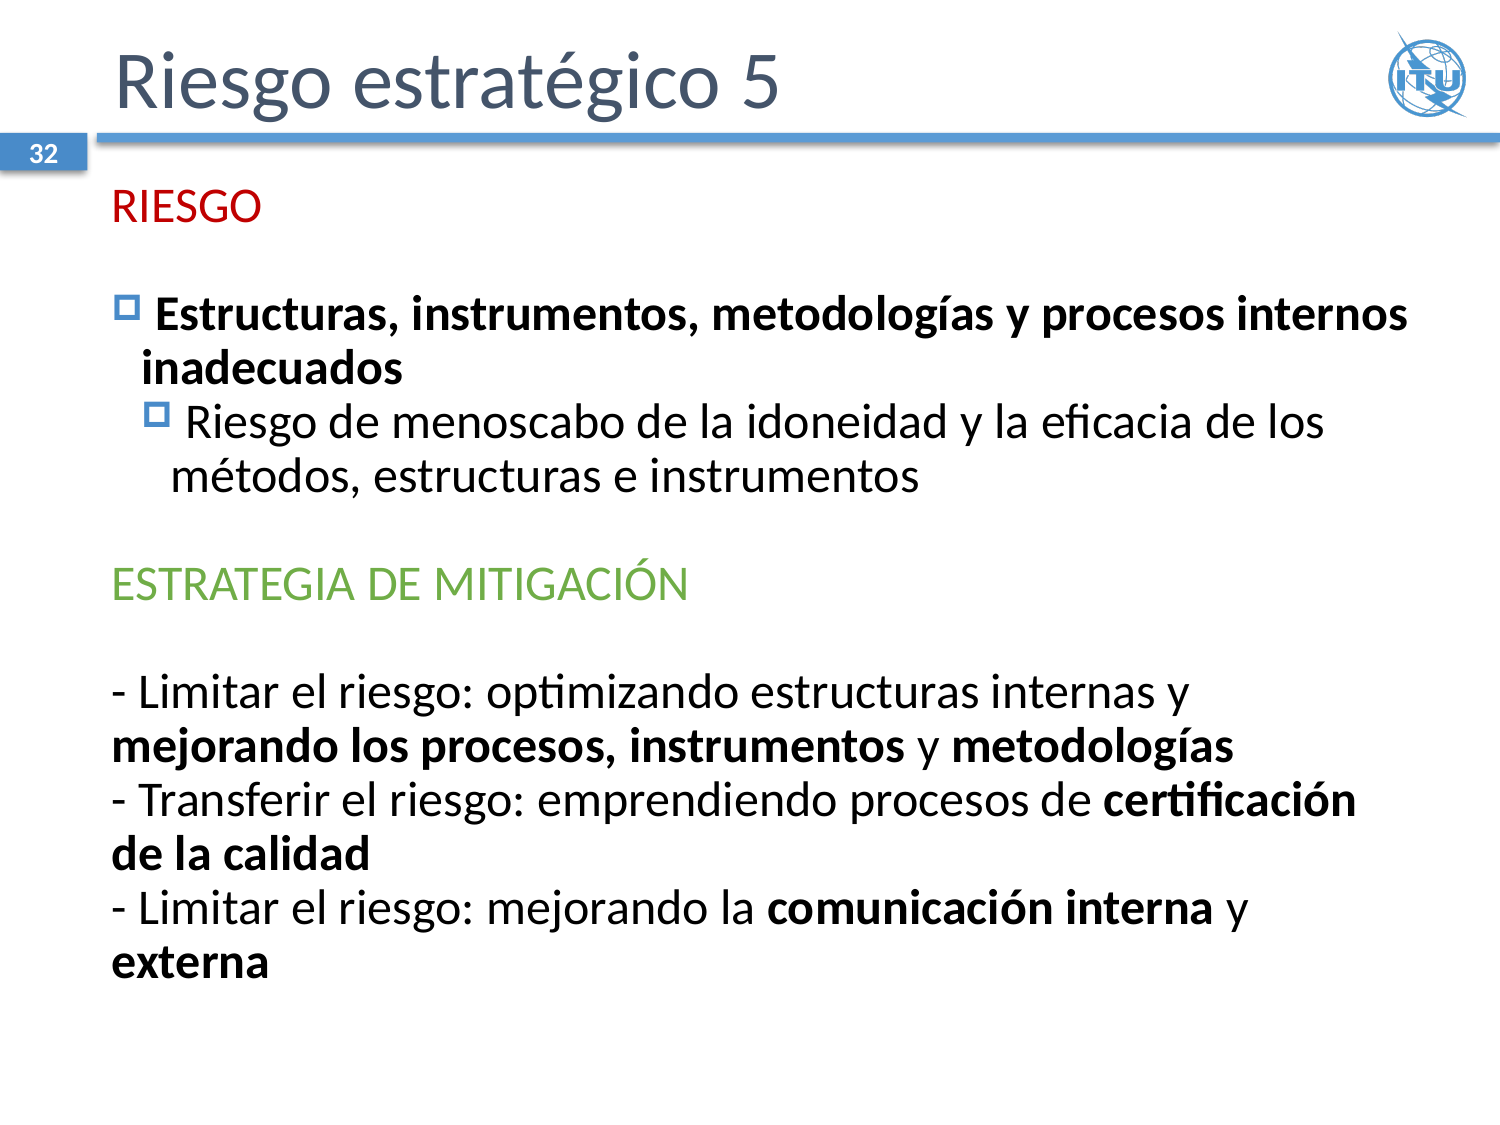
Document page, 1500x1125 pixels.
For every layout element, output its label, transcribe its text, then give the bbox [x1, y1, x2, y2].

title Riesgo estratégico 5 [99, 37, 1349, 132]
slide_number 32 [0, 131, 88, 172]
picture [1387, 30, 1468, 118]
text_box Riesgo Estructuras, instrumentos, metodologías y procesos internos inadecuados Riesgo de menoscabo de la idoneidad y la eficacia de los métodos, estructuras e instrumentos Estrategia de mitigación - Limitar el riesgo: optimizando estructuras internas y mejorando los procesos, instrumentos y metodologías - Transferir el riesgo: emprendiendo procesos de certificación de la calidad - Limitar el riesgo: mejorando la comunicación interna y externa [99, 173, 1424, 966]
